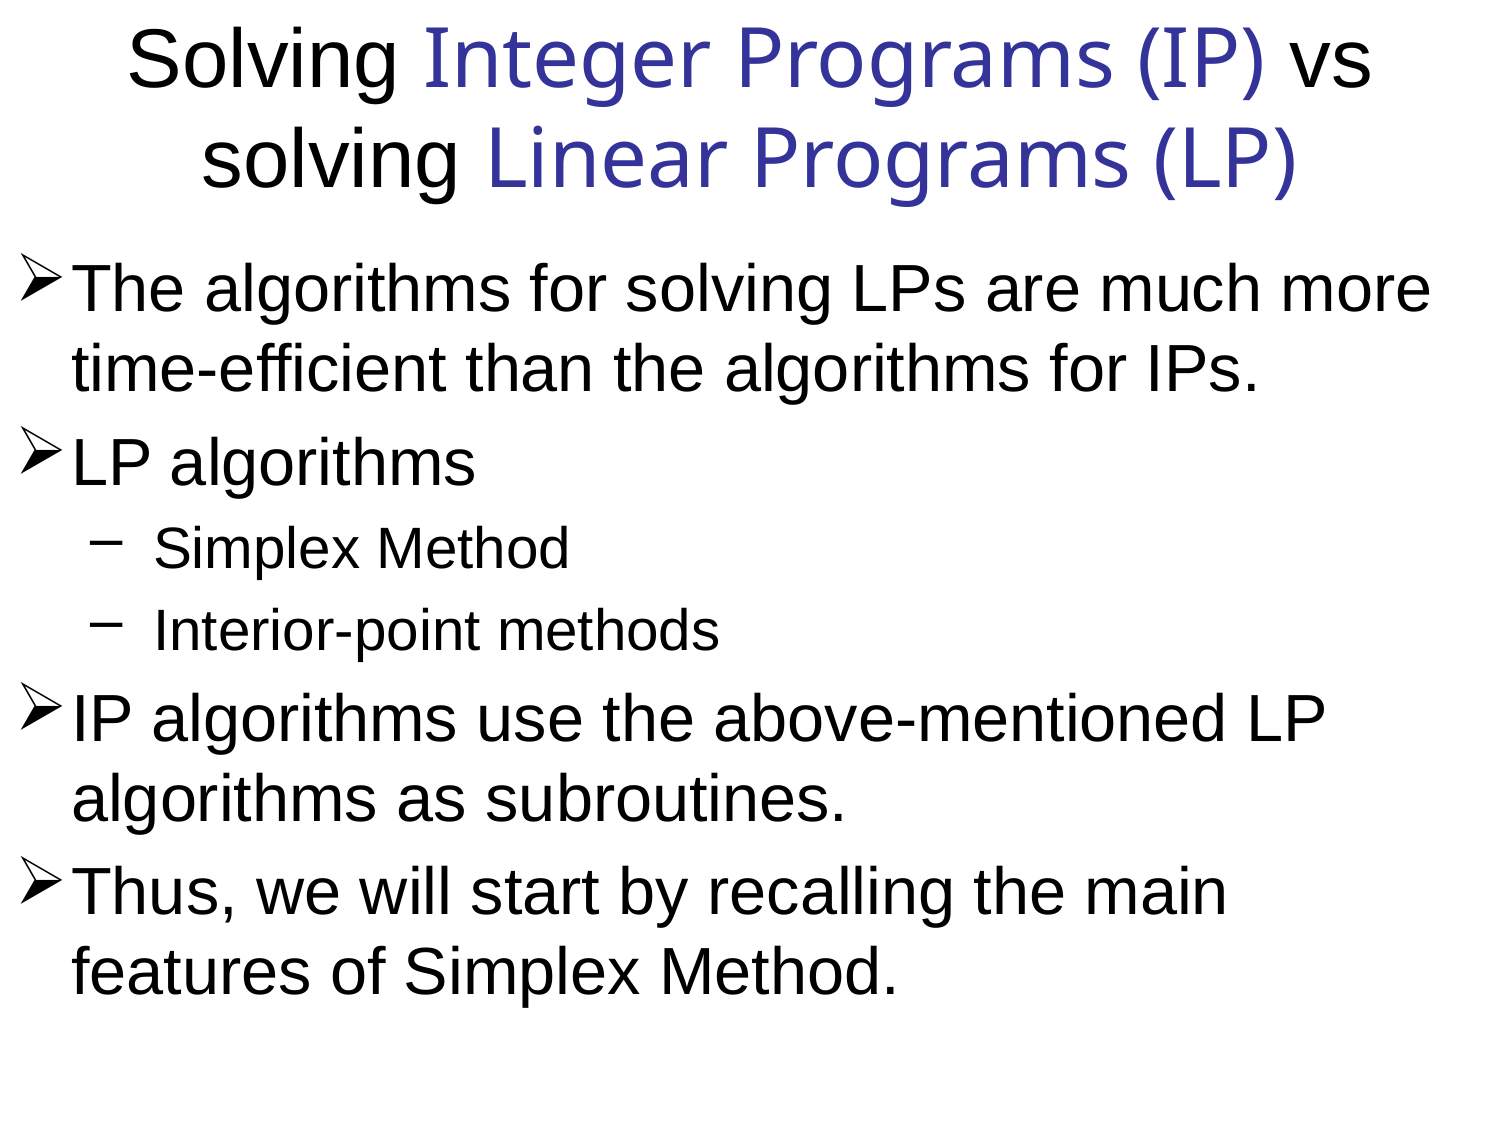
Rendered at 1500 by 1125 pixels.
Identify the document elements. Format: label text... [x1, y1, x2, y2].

title Solving Integer Programs (IP) vs solving Linear Programs (LP) [75, 45, 1425, 163]
list The algorithms for solving LPs are much more time-efficient than the algorithms for IPs. LP algorithms Simplex Method Interior-point methods IP algorithms use the above-mentioned LP algorithms as subroutines. Thus, we will start by recalling the main features of Simplex Method. [0, 237, 1500, 1125]
